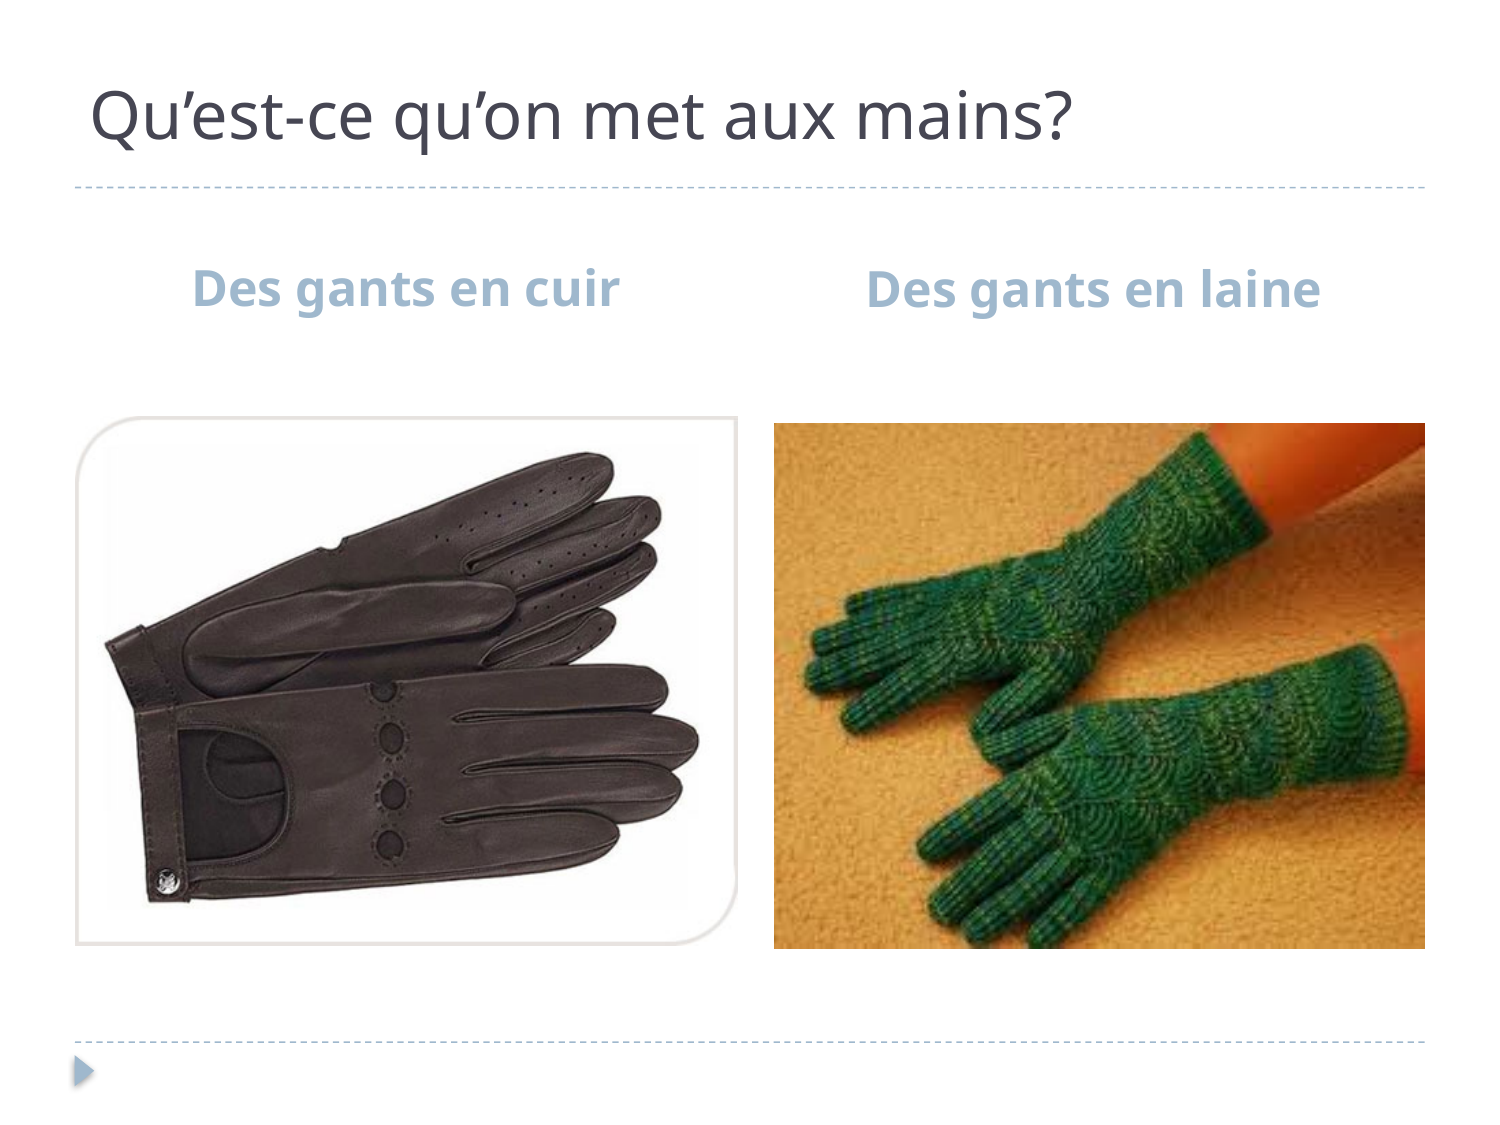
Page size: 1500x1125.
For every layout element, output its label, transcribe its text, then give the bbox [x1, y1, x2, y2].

title Qu’est-ce qu’on met aux mains? [75, 37, 1425, 188]
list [774, 423, 1426, 949]
list Des gants en laine [762, 212, 1426, 325]
list Des gants en cuir [75, 210, 738, 324]
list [74, 416, 738, 946]
